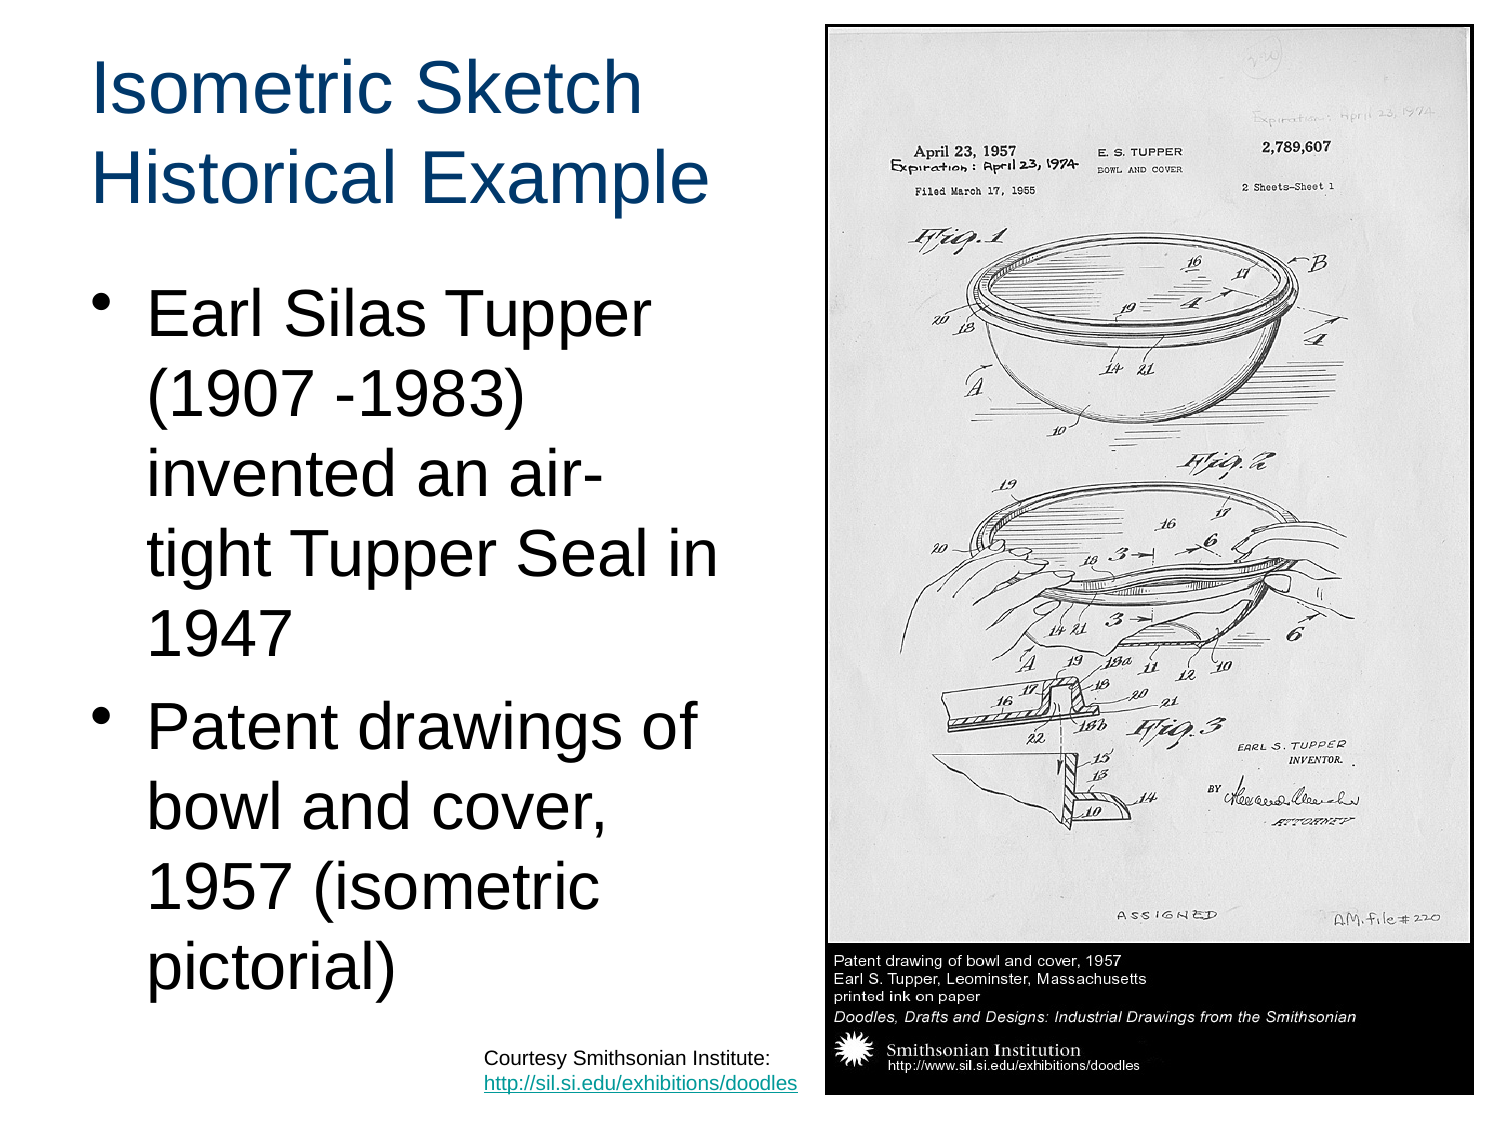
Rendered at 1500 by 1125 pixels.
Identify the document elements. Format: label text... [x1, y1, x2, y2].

picture [824, 24, 1474, 1095]
text_box Courtesy Smithsonian Institute: http://sil.si.edu/exhibitions/doodles [469, 1037, 820, 1103]
title Isometric Sketch Historical Example [74, 44, 751, 213]
list Earl Silas Tupper (1907 -1983) invented an air-tight Tupper Seal in 1947 Patent drawings of bowl and cover, 1957 (isometric pictorial) [74, 262, 738, 1056]
